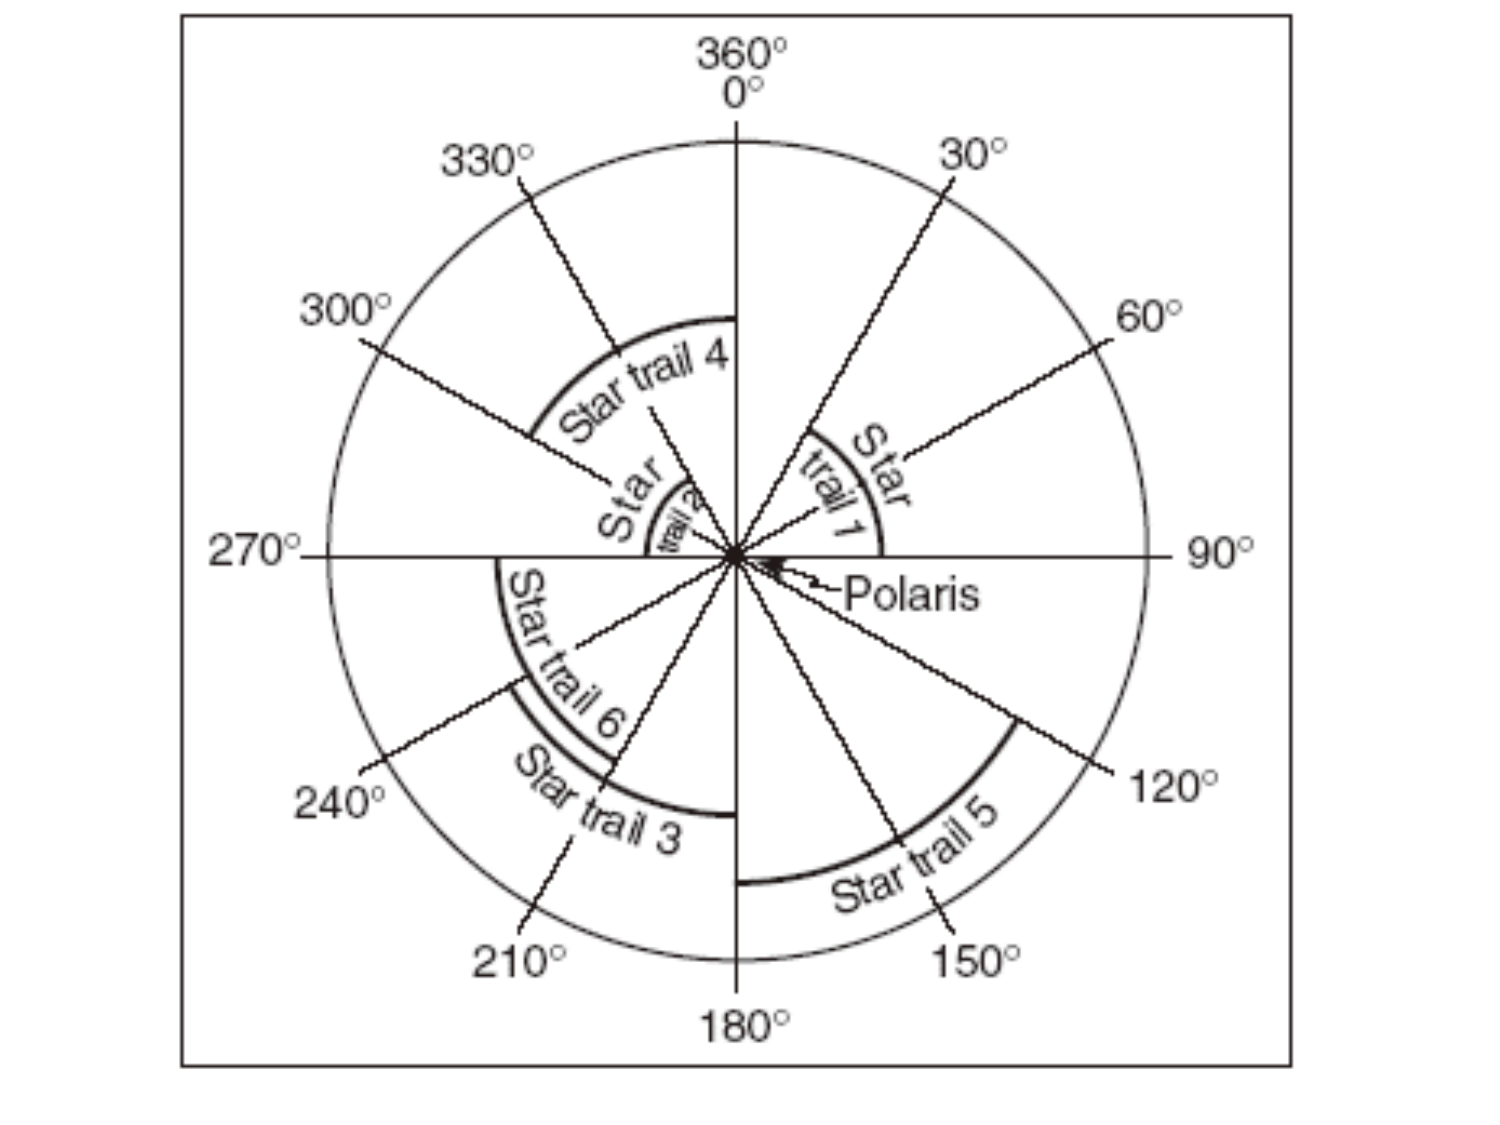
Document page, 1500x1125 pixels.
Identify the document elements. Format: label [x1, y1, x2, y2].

picture [162, 0, 1313, 1083]
